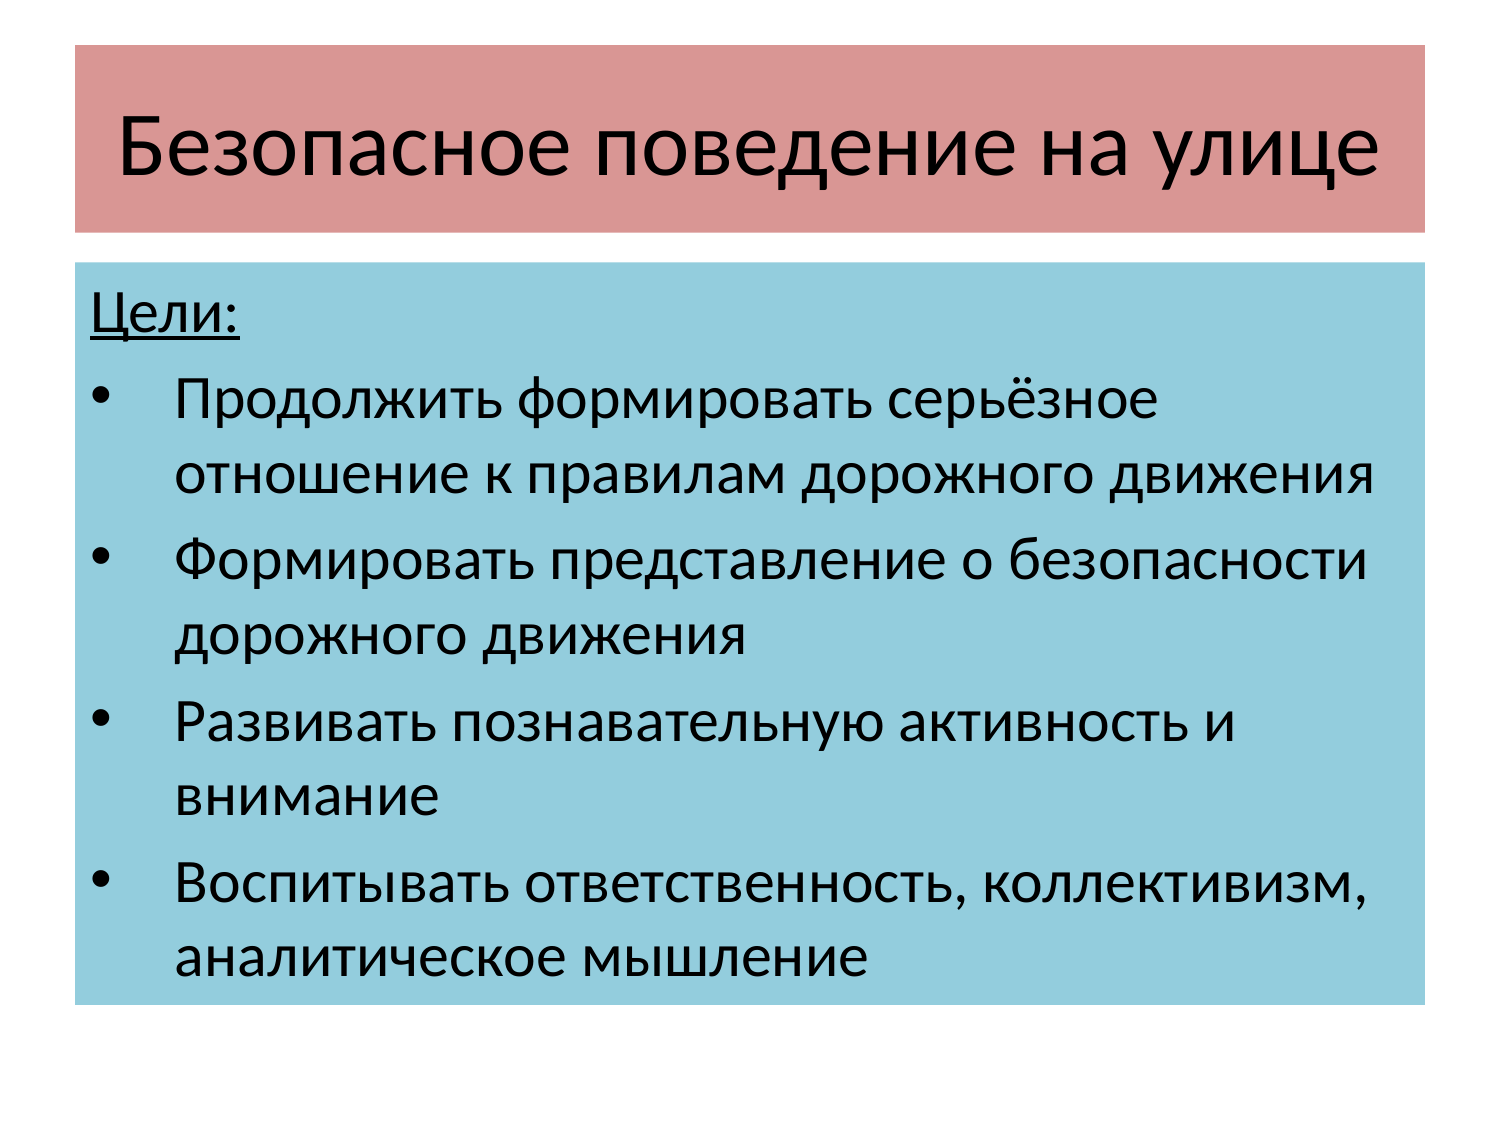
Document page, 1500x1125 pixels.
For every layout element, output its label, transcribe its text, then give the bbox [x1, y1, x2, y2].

title Безопасное поведение на улице [75, 45, 1425, 233]
list Цели: Продолжить формировать серьёзное отношение к правилам дорожного движения Формировать представление о безопасности дорожного движения Развивать познавательную активность и внимание Воспитывать ответственность, коллективизм, аналитическое мышление [75, 262, 1425, 1005]
